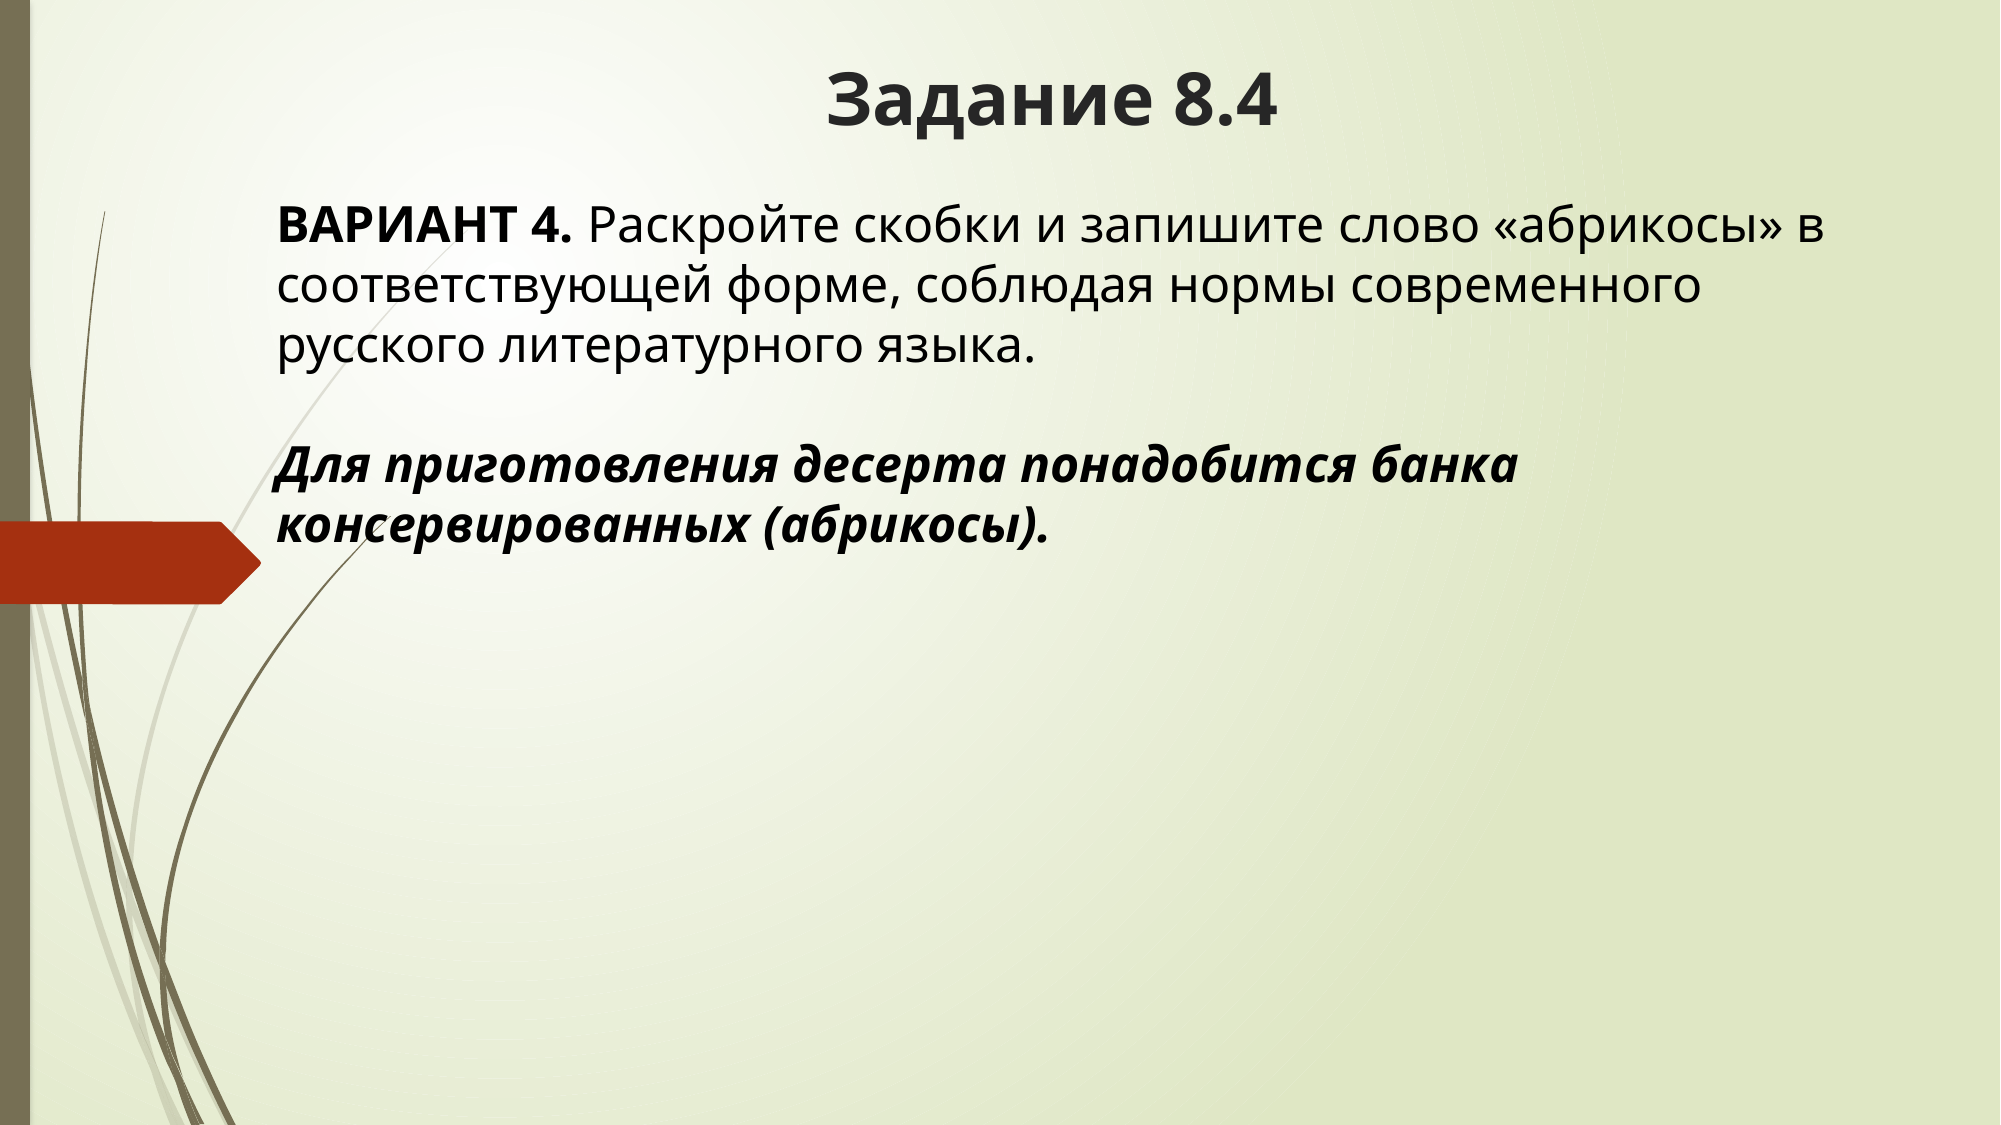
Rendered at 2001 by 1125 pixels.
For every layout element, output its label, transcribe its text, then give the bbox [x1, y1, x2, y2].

title Задание 8.4 [320, 43, 1783, 148]
list ВАРИАНТ 4. Раскройте скобки и запишите слово «абрикосы» в соответствующей форме, соблюдая нормы современного русского литературного языка. Для приготовления десерта понадобится банка консервированных (абрикосы). [261, 184, 1895, 1099]
